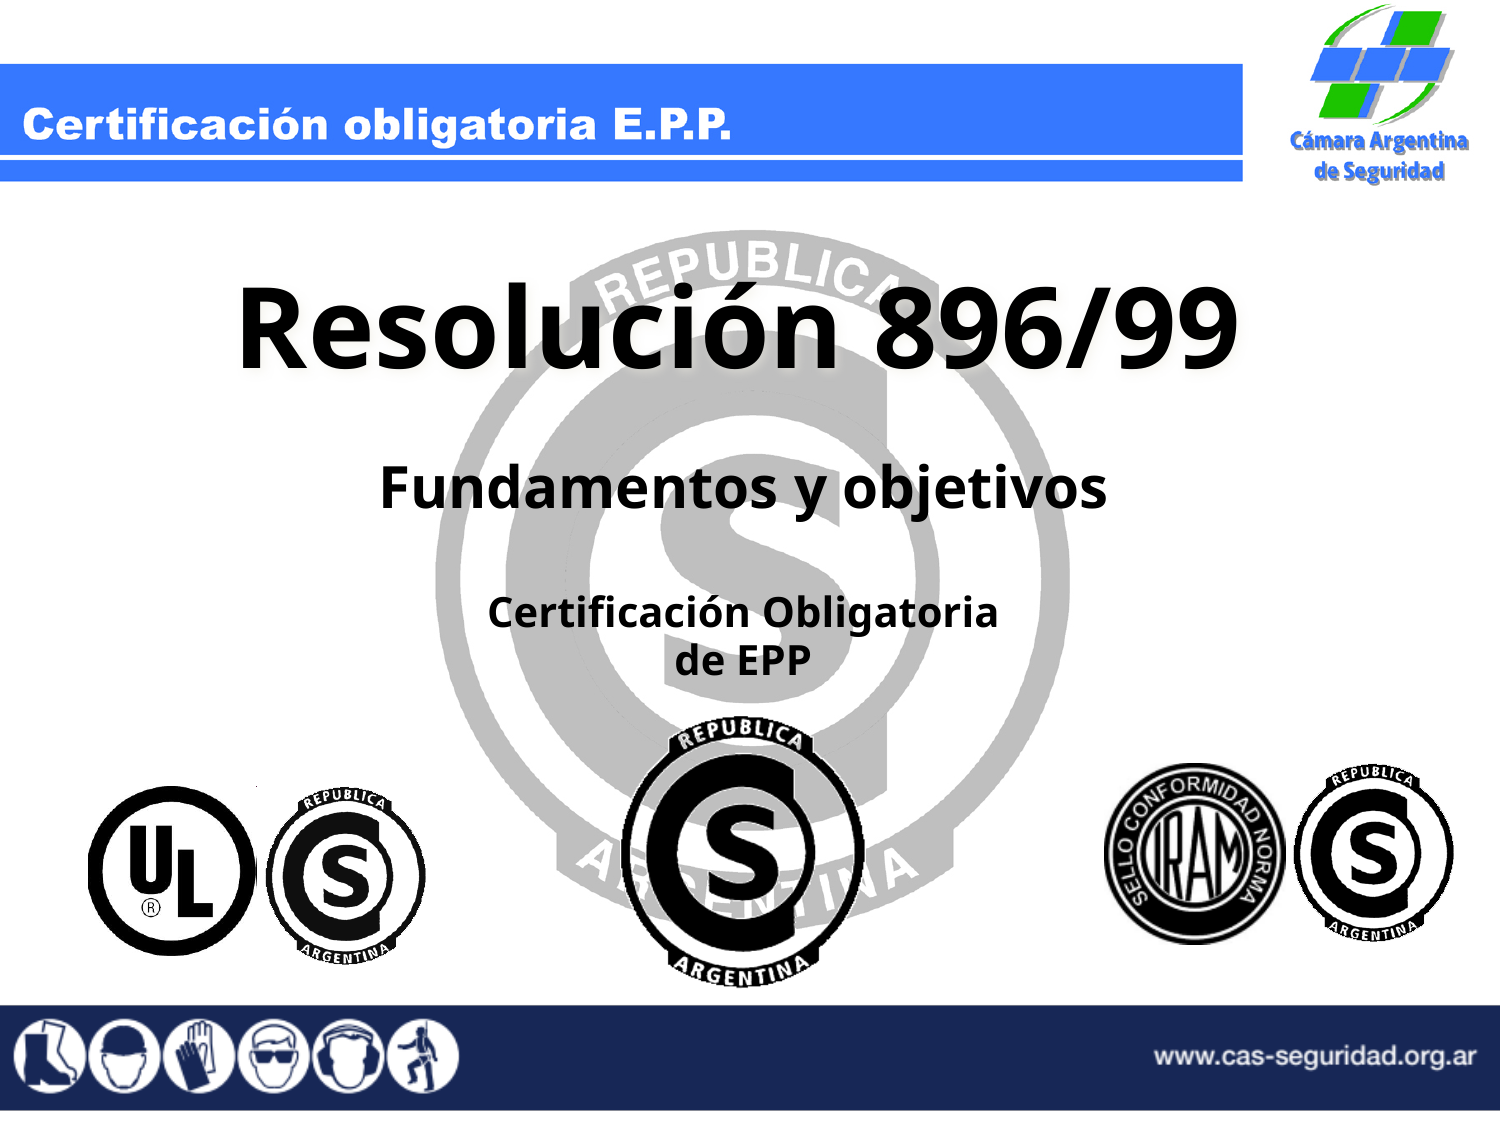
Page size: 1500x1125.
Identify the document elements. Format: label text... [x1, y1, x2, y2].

text_box Resolución 896/99 [100, 203, 1376, 445]
text_box Fundamentos y objetivos Certificación Obligatoria de EPP [218, 456, 1269, 744]
picture [0, 1110, 1500, 1125]
picture [0, 0, 1500, 1005]
